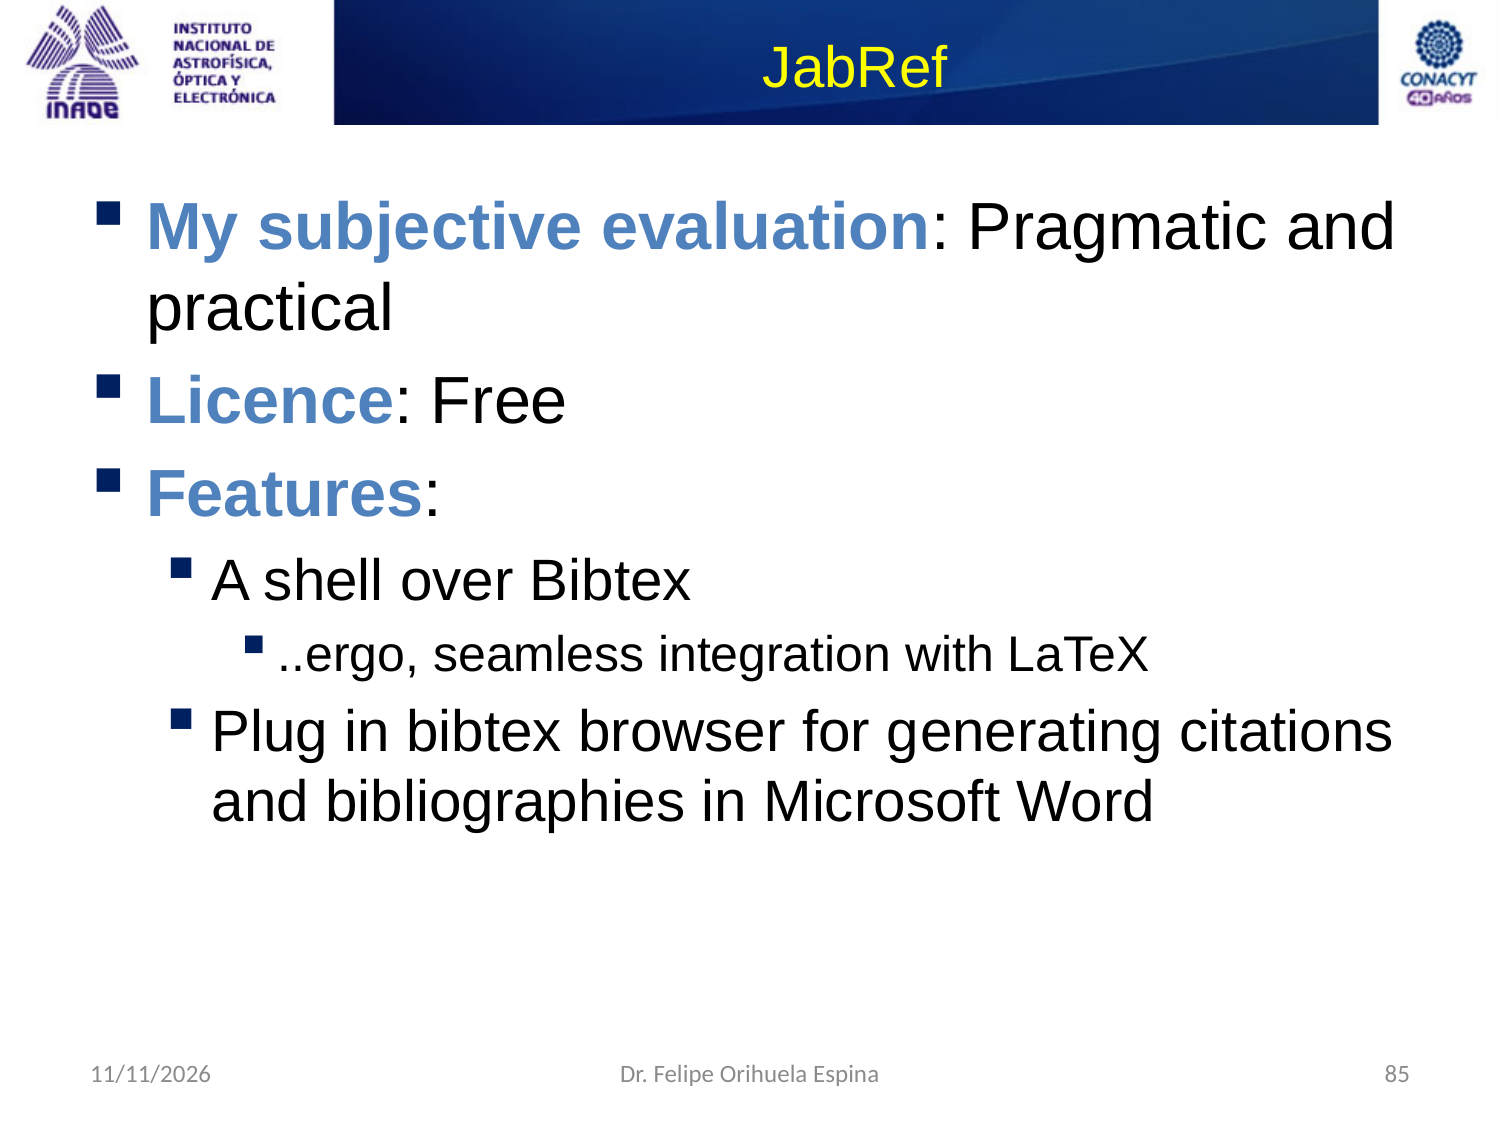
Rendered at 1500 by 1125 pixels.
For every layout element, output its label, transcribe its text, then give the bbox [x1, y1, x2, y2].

slide_number 85 [1074, 1042, 1425, 1103]
footer Dr. Felipe Orihuela Espina [512, 1042, 988, 1103]
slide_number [75, 1042, 425, 1103]
picture [1383, 0, 1500, 125]
list My subjective evaluation: Pragmatic and practical Licence: Free Features: A shell over Bibtex ..ergo, seamless integration with LaTeX Plug in bibtex browser for generating citations and bibliographies in Microsoft Word [75, 175, 1425, 1005]
title JabRef [328, 0, 1383, 129]
picture [0, 0, 328, 125]
